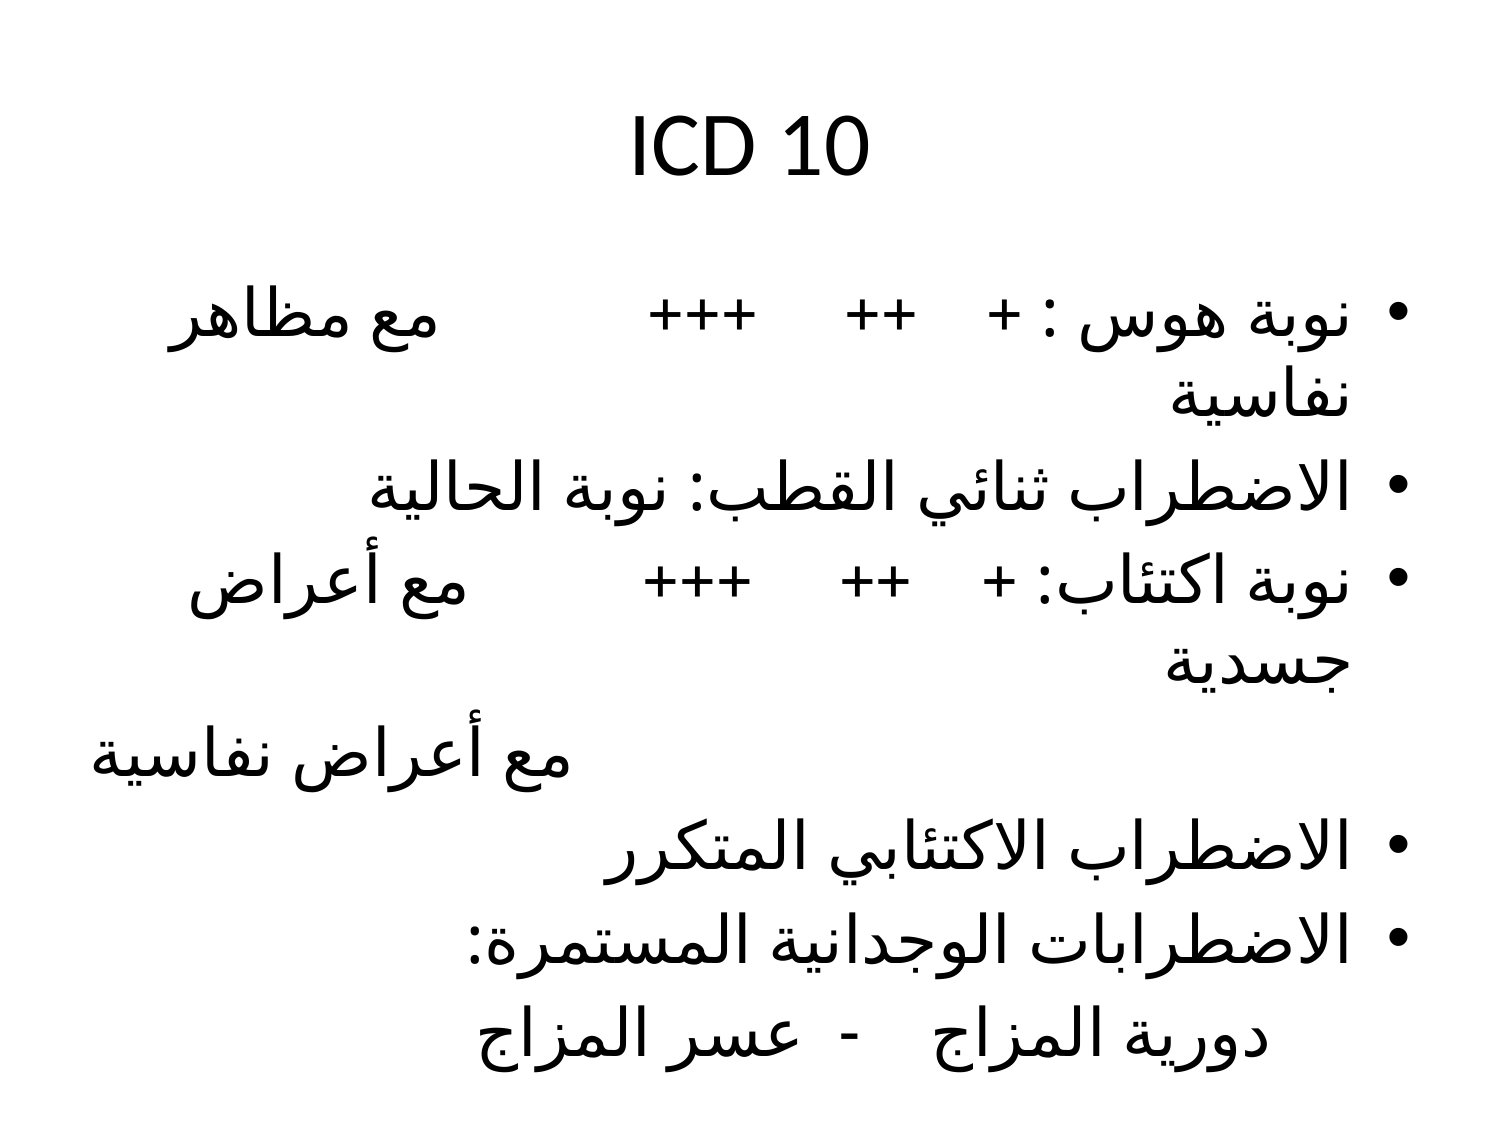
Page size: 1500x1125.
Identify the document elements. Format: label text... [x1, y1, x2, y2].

list نوبة هوس : + ++ +++ مع مظاهر نفاسية الاضطراب ثنائي القطب: نوبة الحالية نوبة اكتئاب: + ++ +++ مع أعراض جسدية مع أعراض نفاسية الاضطراب الاكتئابي المتكرر الاضطرابات الوجدانية المستمرة: دورية المزاج - عسر المزاج [75, 262, 1425, 1005]
title ICD 10 [75, 45, 1425, 233]
